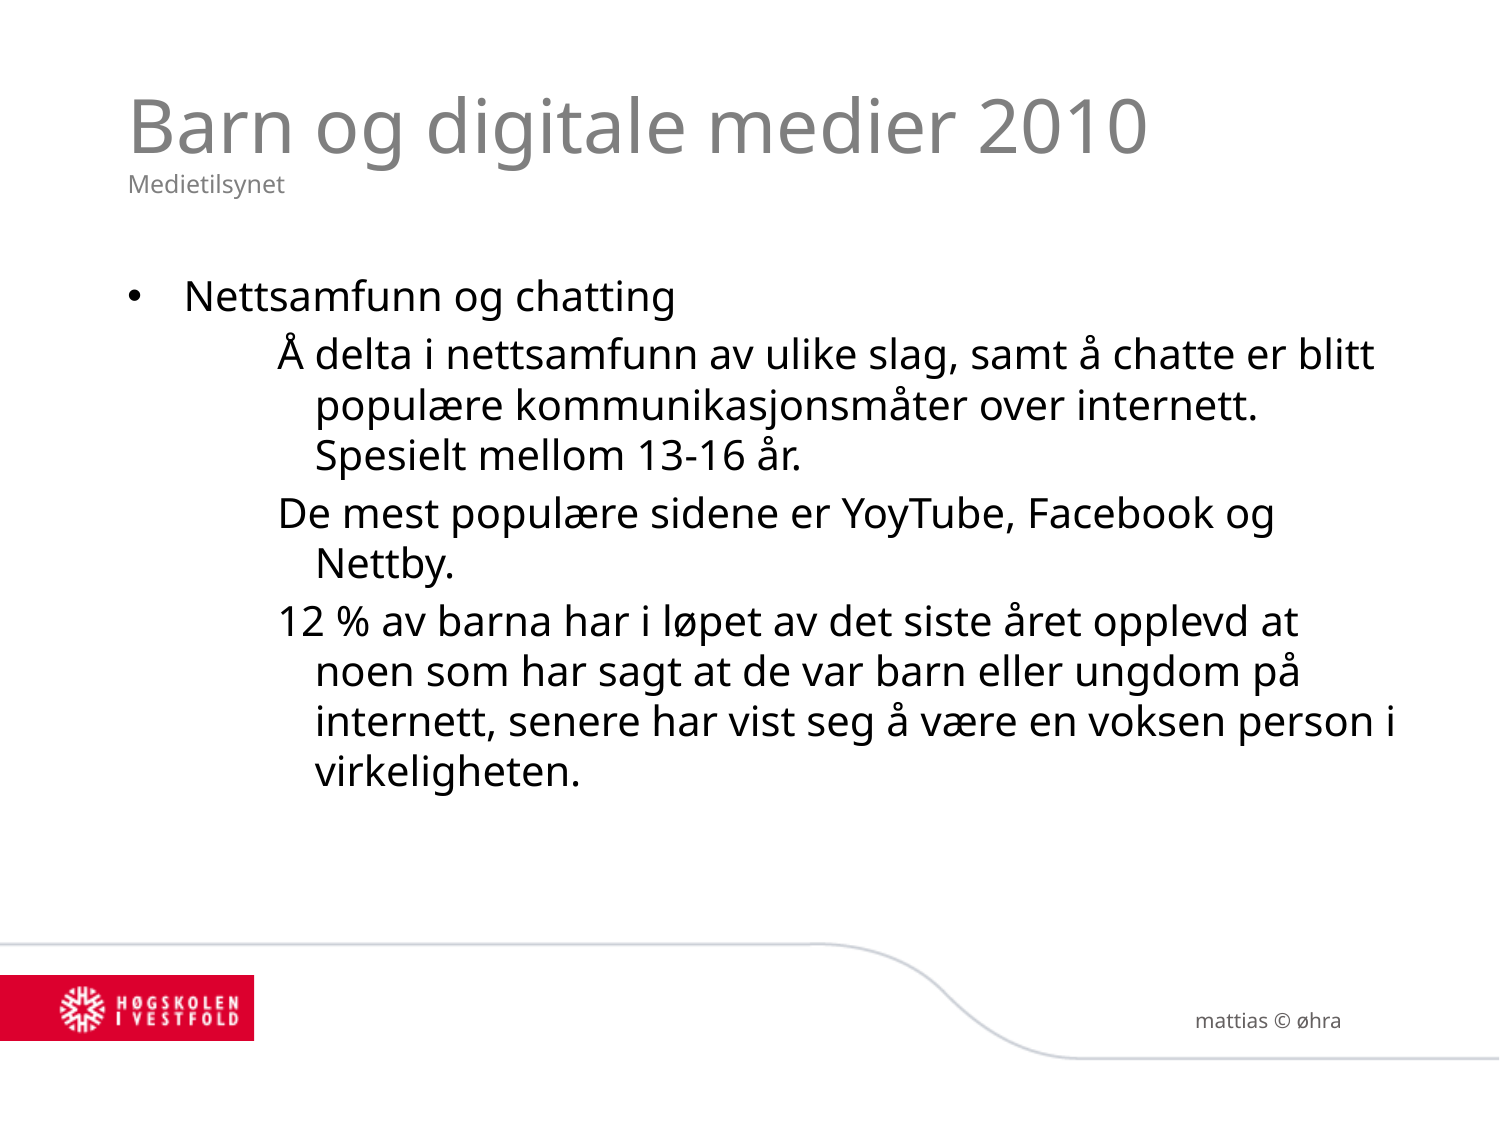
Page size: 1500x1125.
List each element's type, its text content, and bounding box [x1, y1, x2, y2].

footer mattias © øhra [1025, 990, 1363, 1050]
title Barn og digitale medier 2010 Medietilsynet [112, 44, 1426, 233]
list Nettsamfunn og chatting Å delta i nettsamfunn av ulike slag, samt å chatte er blitt populære kommunikasjonsmåter over internett. Spesielt mellom 13-16 år. De mest populære sidene er YoyTube, Facebook og Nettby. 12 % av barna har i løpet av det siste året opplevd at noen som har sagt at de var barn eller ungdom på internett, senere har vist seg å være en voksen person i virkeligheten. [112, 262, 1425, 913]
